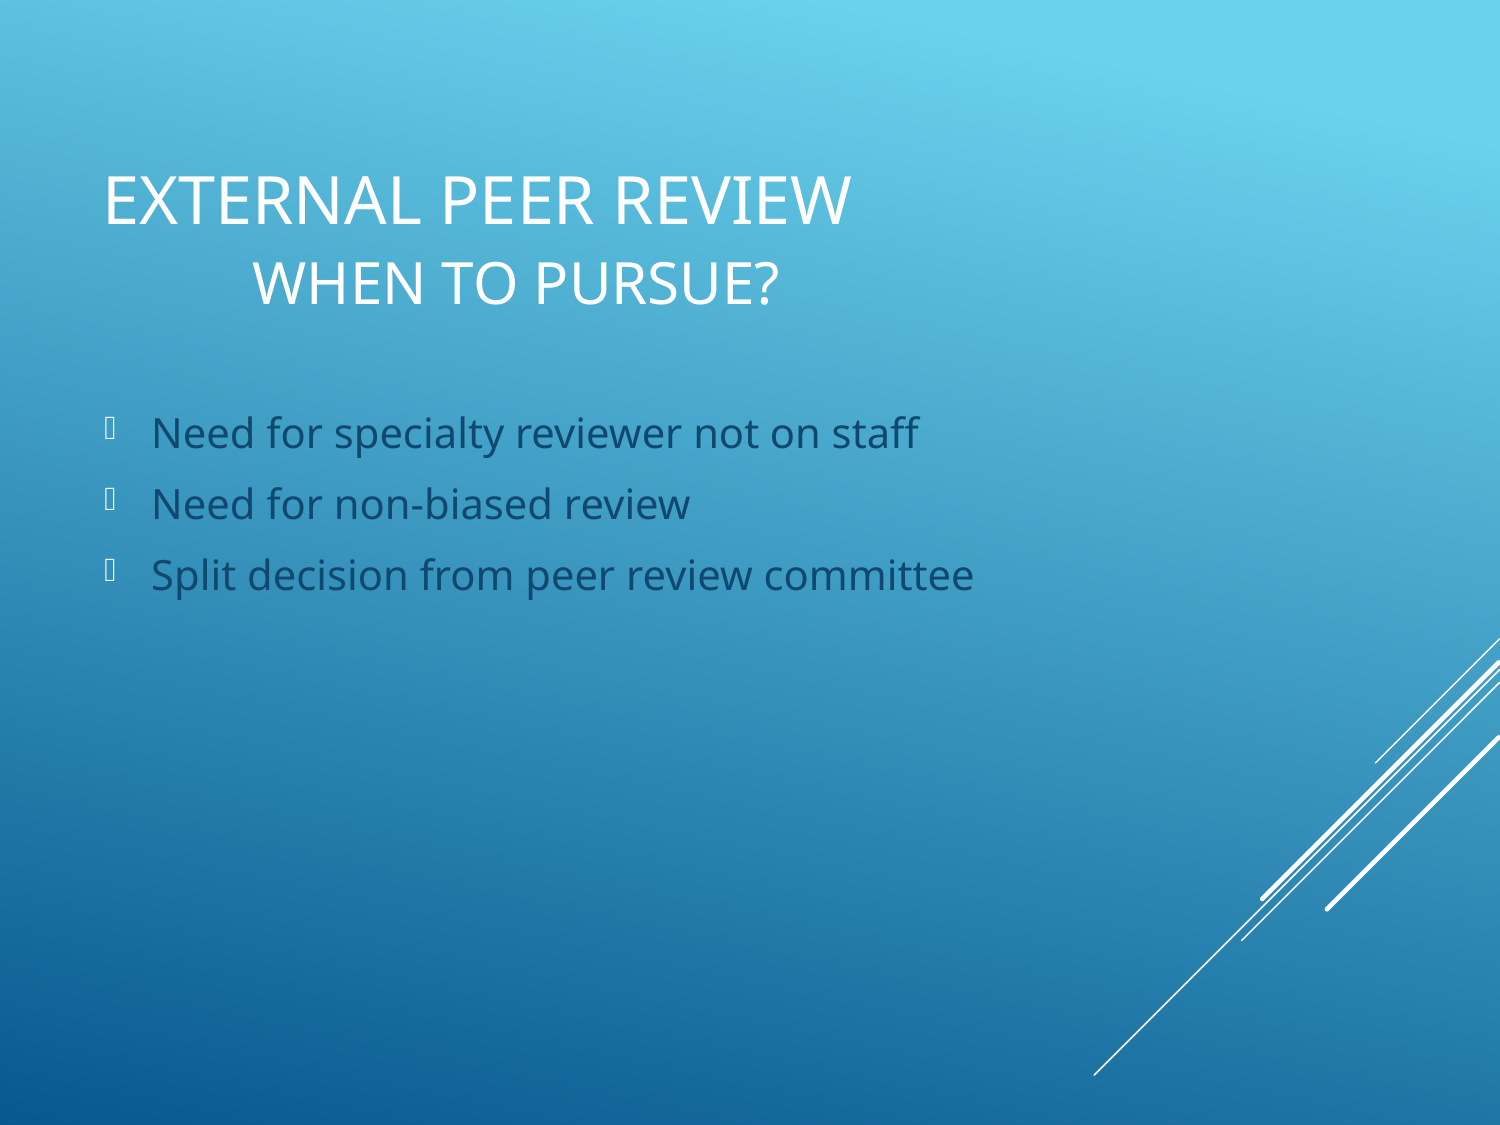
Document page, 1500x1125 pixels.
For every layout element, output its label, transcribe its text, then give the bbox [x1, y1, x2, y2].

title External Peer review When to pursue? [87, 112, 1163, 363]
list Need for specialty reviewer not on staff Need for non-biased review Split decision from peer review committee [89, 287, 1165, 718]
